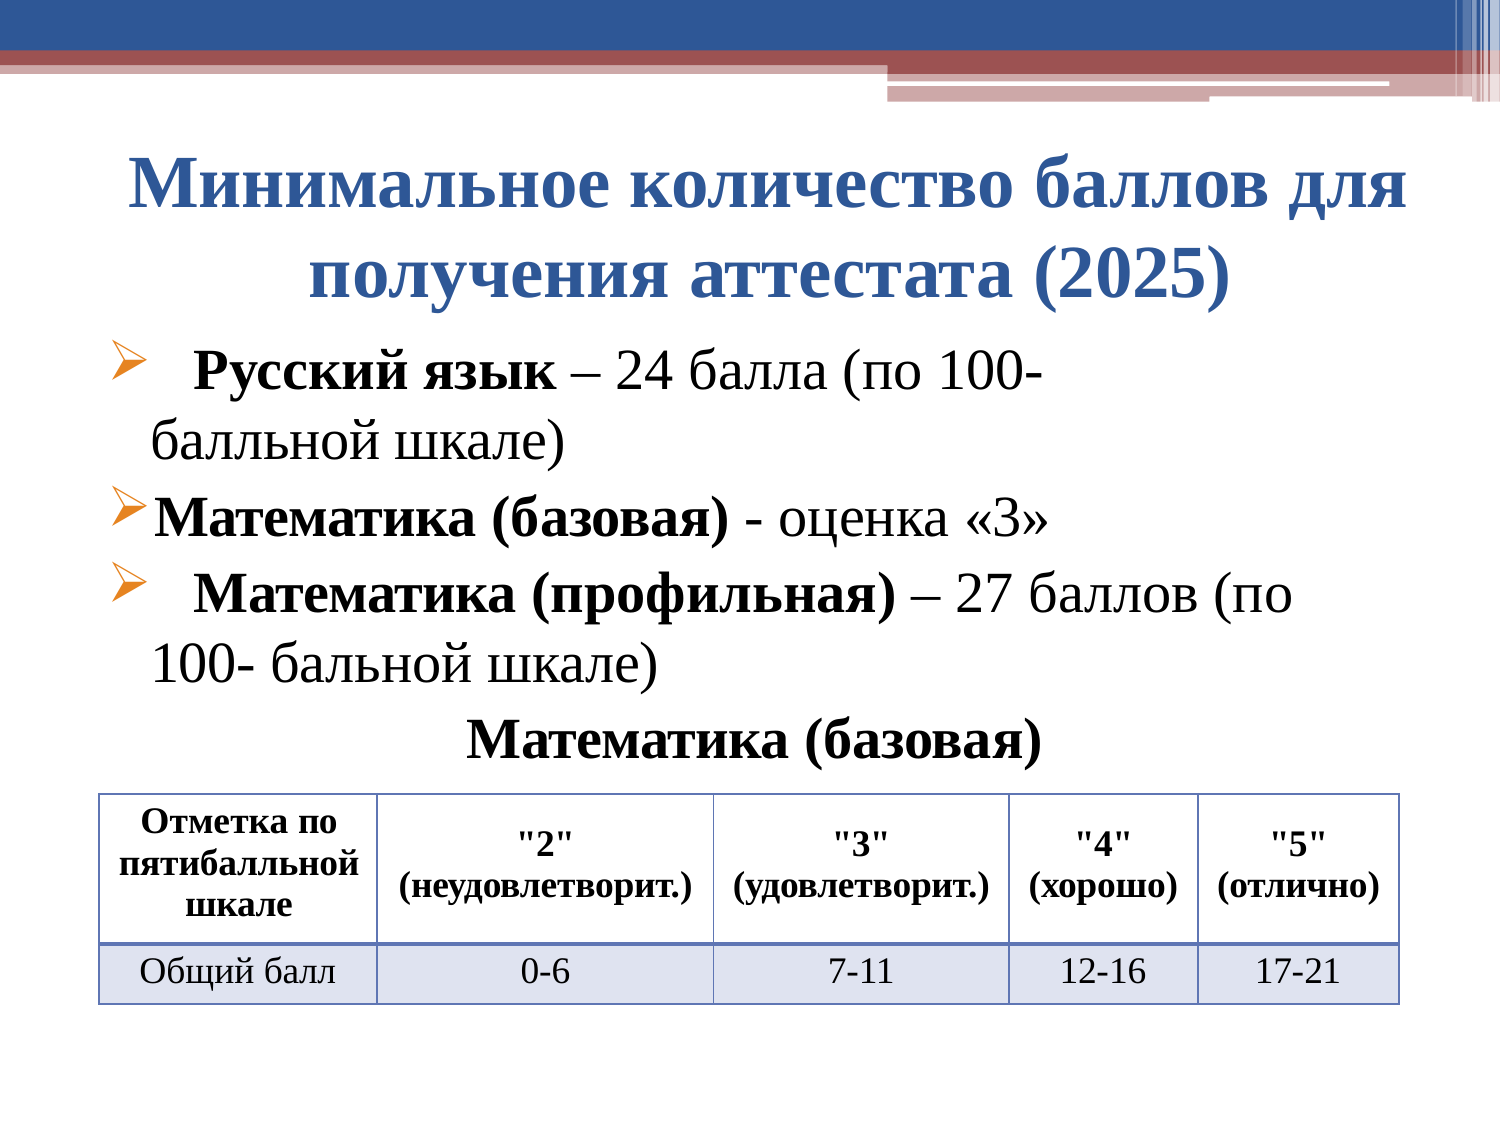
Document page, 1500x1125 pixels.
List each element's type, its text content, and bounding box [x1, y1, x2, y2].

title Минимальное количество баллов для получения аттестата (2025) [126, 130, 1417, 321]
table_header Отметка по пятибалльной шкале [100, 795, 376, 942]
table_header "5" (отлично) [1199, 795, 1398, 942]
text_box Русский язык – 24 балла (по 100-балльной шкале) Математика (базовая) - оценка «3» Математика (профильная) – 27 баллов (по 100- бальной шкале) Математика (базовая) [105, 329, 1385, 771]
table_cell Общий балл [100, 946, 376, 1003]
table_header "2" (неудовлетворит.) [378, 795, 713, 942]
table_cell 0-6 [378, 946, 713, 1003]
table_cell 17-21 [1199, 946, 1398, 1003]
table_cell 12-16 [1010, 946, 1197, 1003]
table_header "4" (хорошо) [1010, 795, 1197, 942]
table_header "3" (удовлетворит.) [714, 795, 1008, 942]
table_cell 7-11 [714, 946, 1008, 1003]
